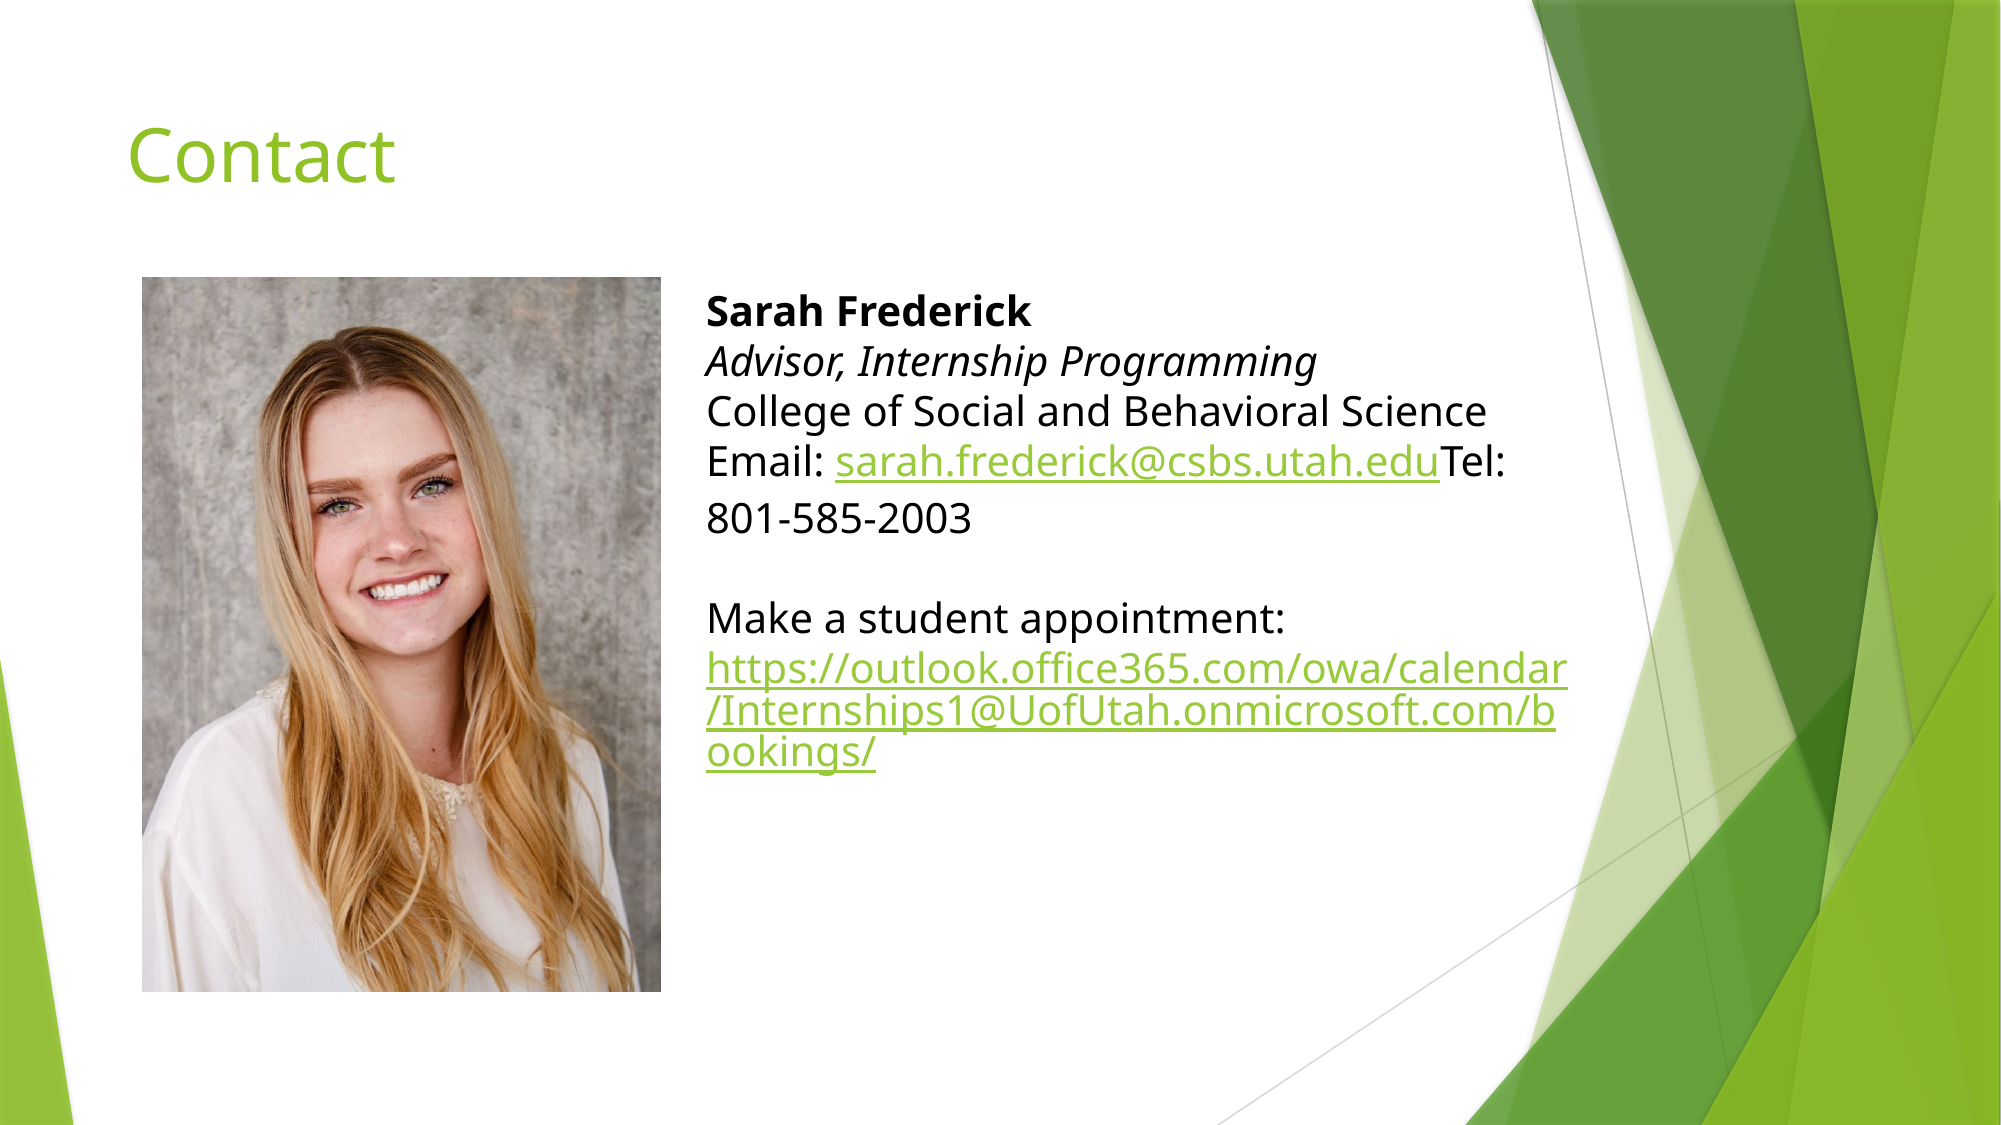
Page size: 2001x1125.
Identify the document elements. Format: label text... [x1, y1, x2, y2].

title Contact [111, 99, 1522, 317]
text_box Sarah Frederick Advisor, Internship Programming College of Social and Behavioral Science Email: sarah.frederick@csbs.utah.eduTel: 801-585-2003 Make a student appointment: https://outlook.office365.com/owa/calendar/Internships1@UofUtah.onmicrosoft.com/bookings/ [691, 277, 1584, 752]
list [141, 276, 661, 992]
